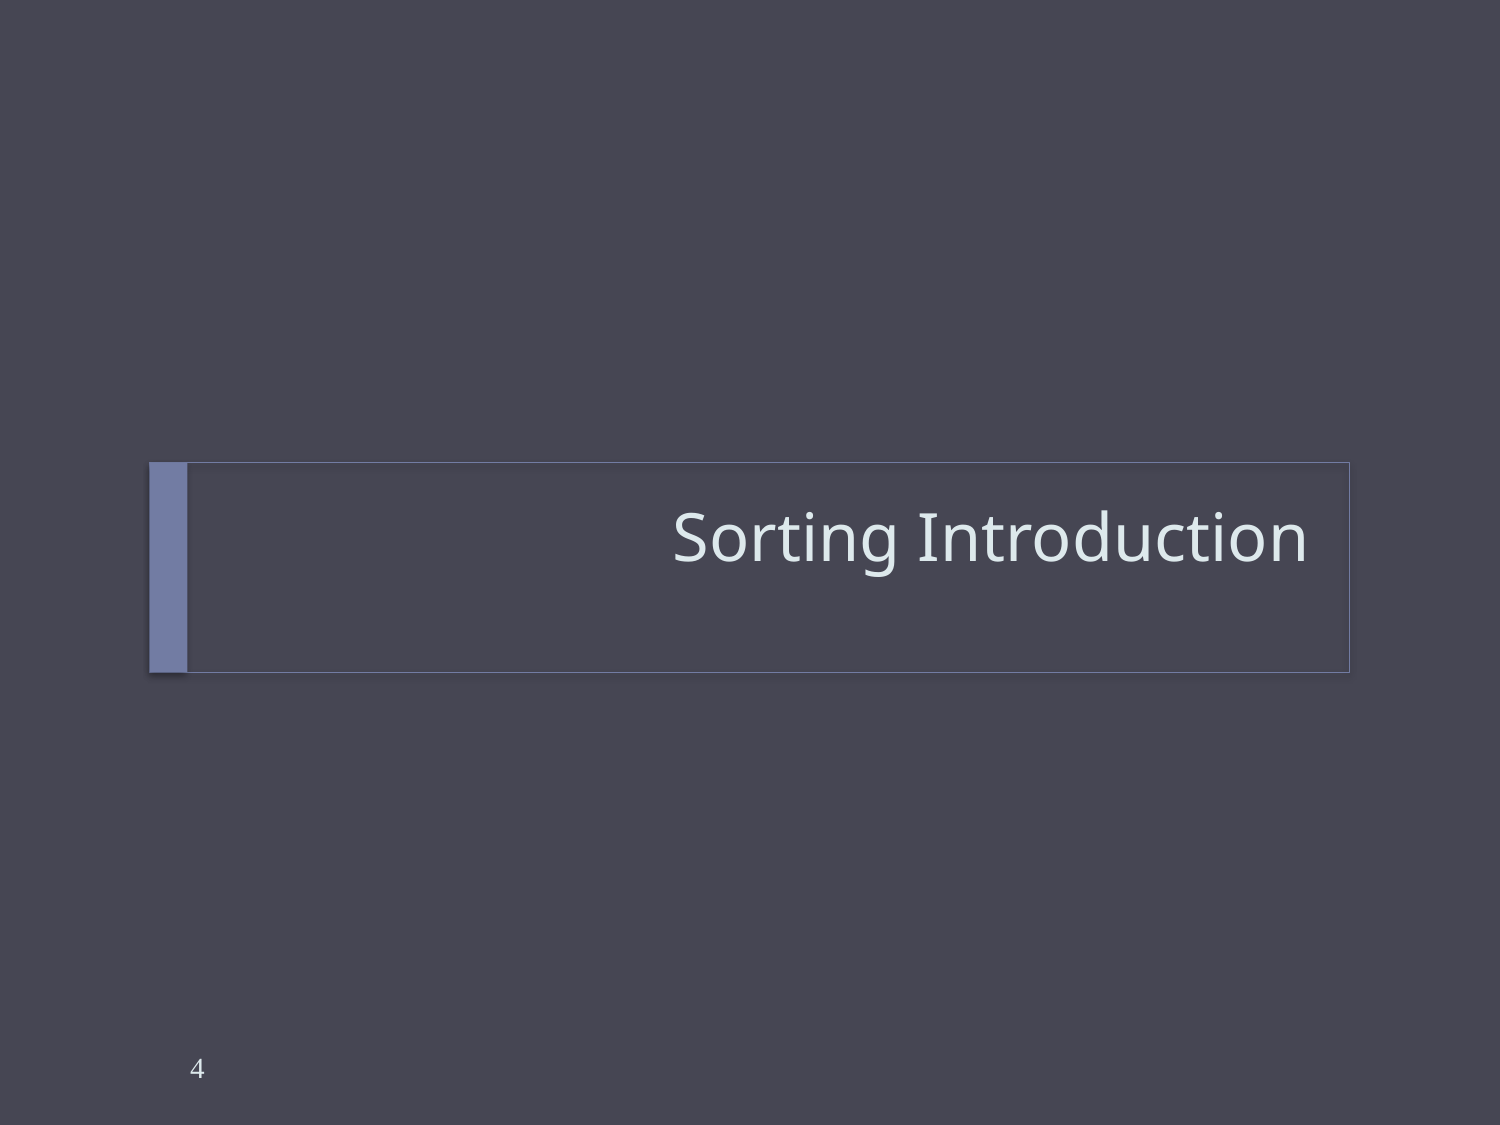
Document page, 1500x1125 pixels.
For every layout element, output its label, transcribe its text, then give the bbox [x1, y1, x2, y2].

slide_number 4 [175, 1042, 425, 1103]
title Sorting Introduction [200, 487, 1325, 663]
